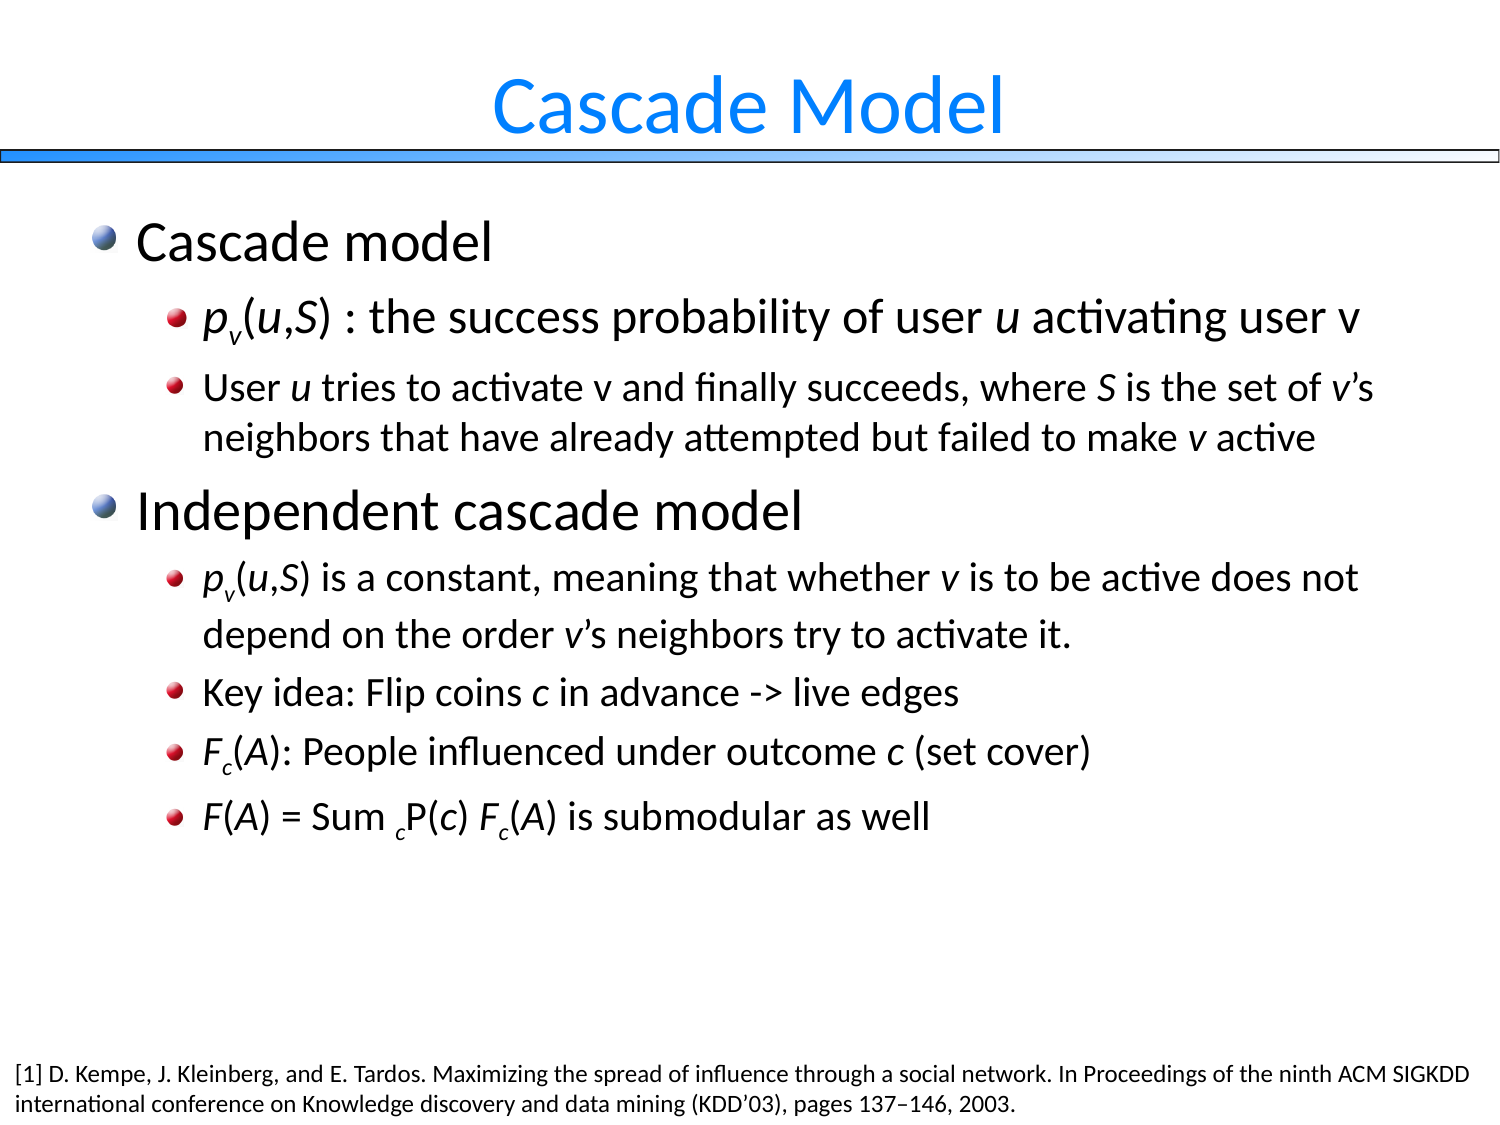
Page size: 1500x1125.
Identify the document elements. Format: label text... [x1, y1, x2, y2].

picture [165, 306, 188, 329]
text_box [1] D. Kempe, J. Kleinberg, and E. Tardos. Maximizing the spread of influence through a social network. In Proceedings of the ninth ACM SIGKDD international conference on Knowledge discovery and data mining (KDD’03), pages 137–146, 2003. [0, 1049, 1500, 1125]
picture [165, 568, 184, 588]
picture [165, 807, 184, 827]
picture [165, 680, 184, 700]
title Cascade Model [137, 32, 1363, 158]
picture [90, 492, 118, 521]
picture [90, 223, 118, 253]
list Cascade model pv(u,S) : the success probability of user u activating user v User u tries to activate v and finally succeeds, where S is the set of v’s neighbors that have already attempted but failed to make v active Independent cascade model pv(u,S) is a constant, meaning that whether v is to be active does not depend on the order v’s neighbors try to activate it. Key idea: Flip coins c in advance -> live edges Fc(A): People influenced under outcome c (set cover) F(A) = Sum cP(c) Fc(A) is submodular as well [75, 195, 1438, 1006]
picture [165, 742, 184, 762]
picture [165, 375, 184, 395]
